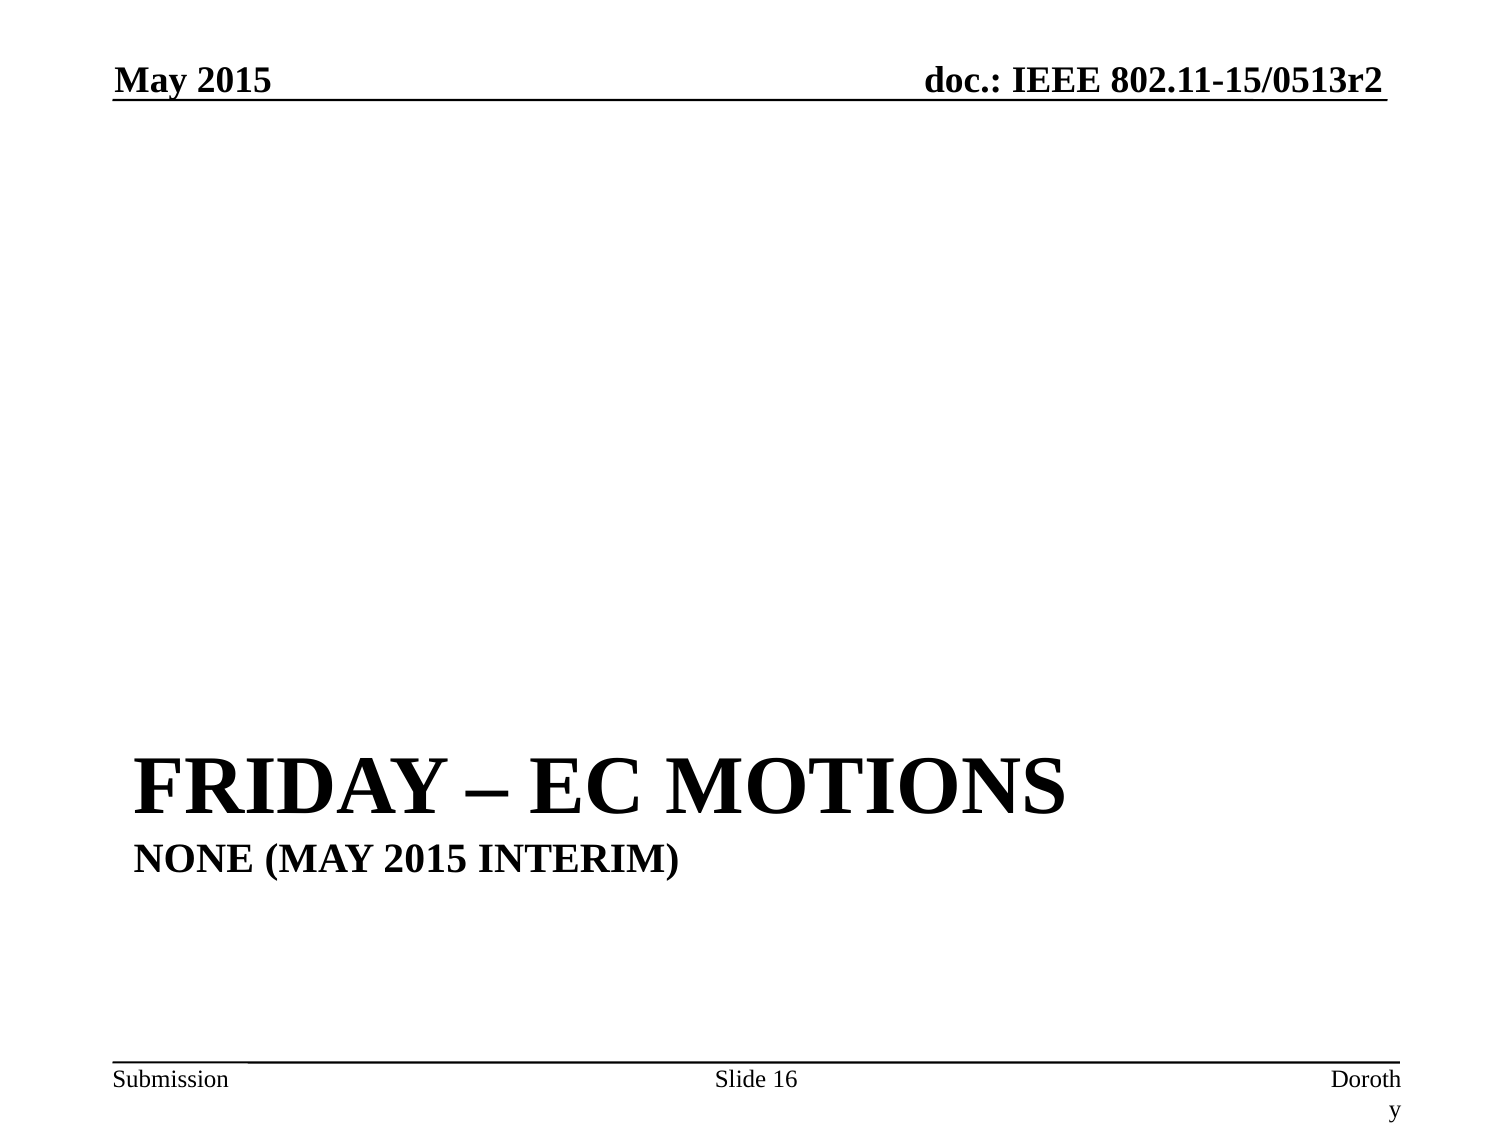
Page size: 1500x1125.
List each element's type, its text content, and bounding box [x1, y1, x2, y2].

slide_number Slide 16 [712, 1061, 800, 1093]
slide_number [114, 54, 374, 101]
title Friday – EC Motions None (May 2015 Interim) [118, 722, 1394, 947]
footer Dorothy Stanley (Aruba Networks) [1324, 1061, 1402, 1093]
